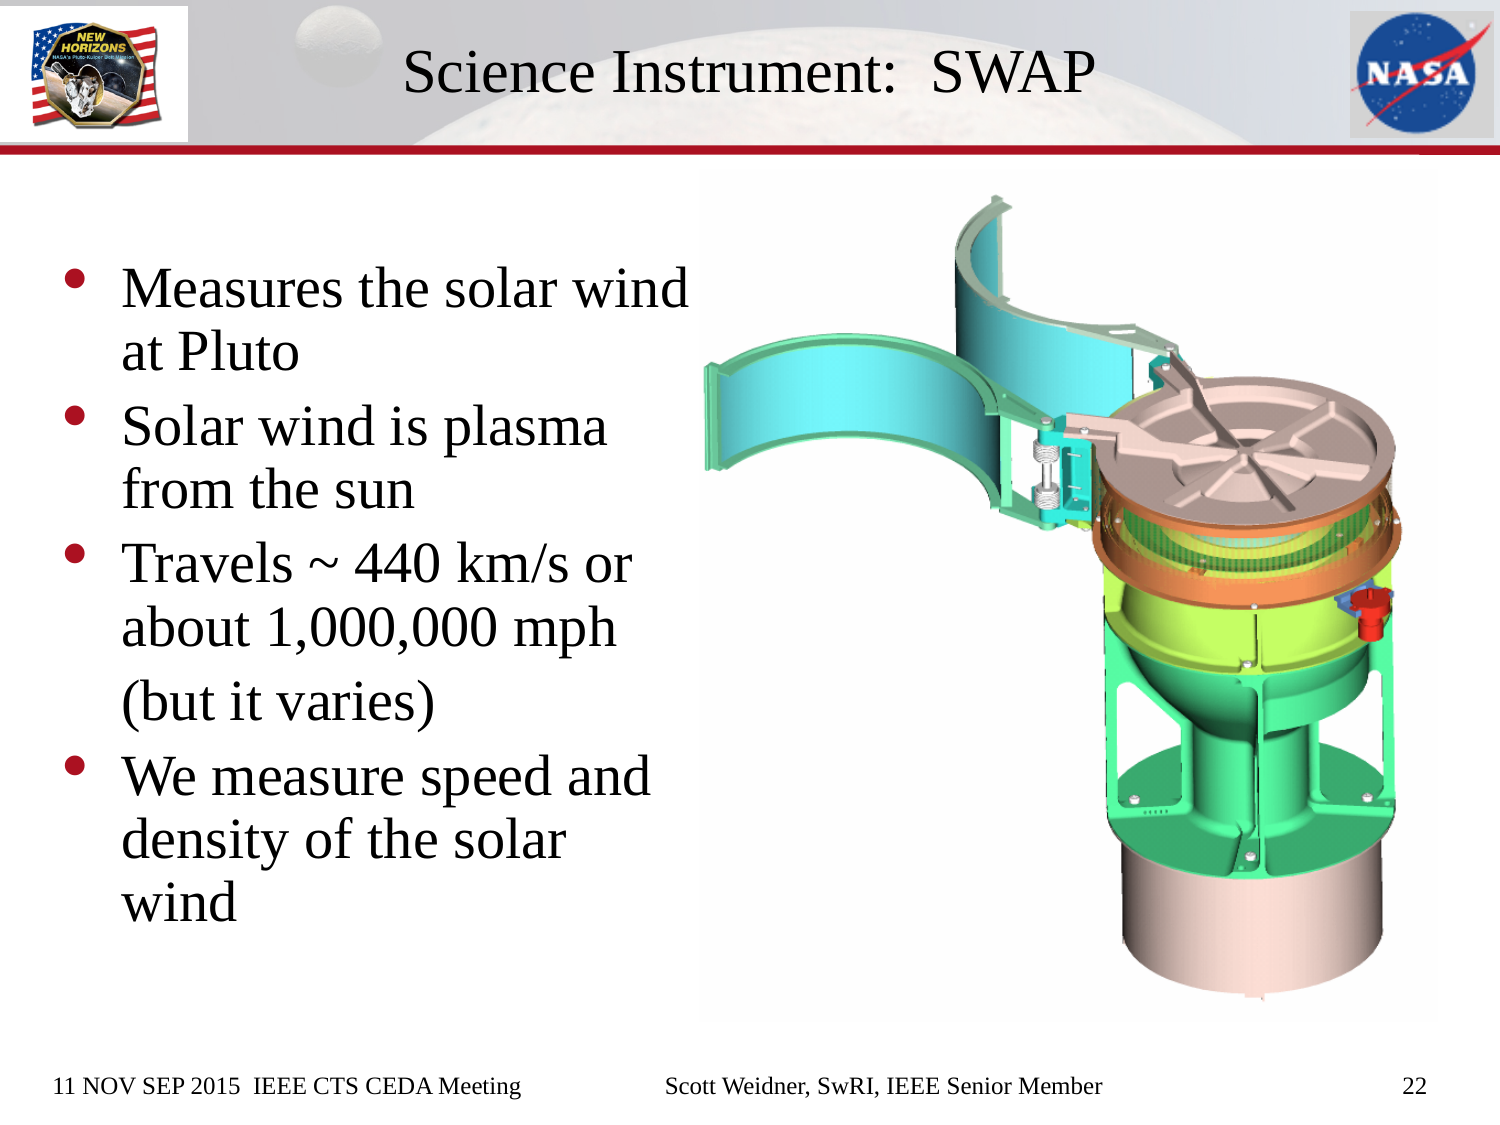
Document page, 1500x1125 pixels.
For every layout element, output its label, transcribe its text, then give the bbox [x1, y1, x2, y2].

text_box 11 NOV SEP 2015 IEEE CTS CEDA Meeting [37, 1062, 575, 1100]
picture [699, 168, 1438, 1022]
list Measures the solar wind at Pluto Solar wind is plasma from the sun Travels ~ 440 km/s or about 1,000,000 mph (but it varies) We measure speed and density of the solar wind [49, 249, 713, 1038]
picture [0, 6, 112, 142]
text_box 22 [1387, 1062, 1475, 1125]
title Science Instrument: SWAP [112, 0, 1388, 151]
picture [1388, 11, 1494, 138]
text_box Scott Weidner, SwRI, IEEE Senior Member [650, 1062, 1125, 1100]
